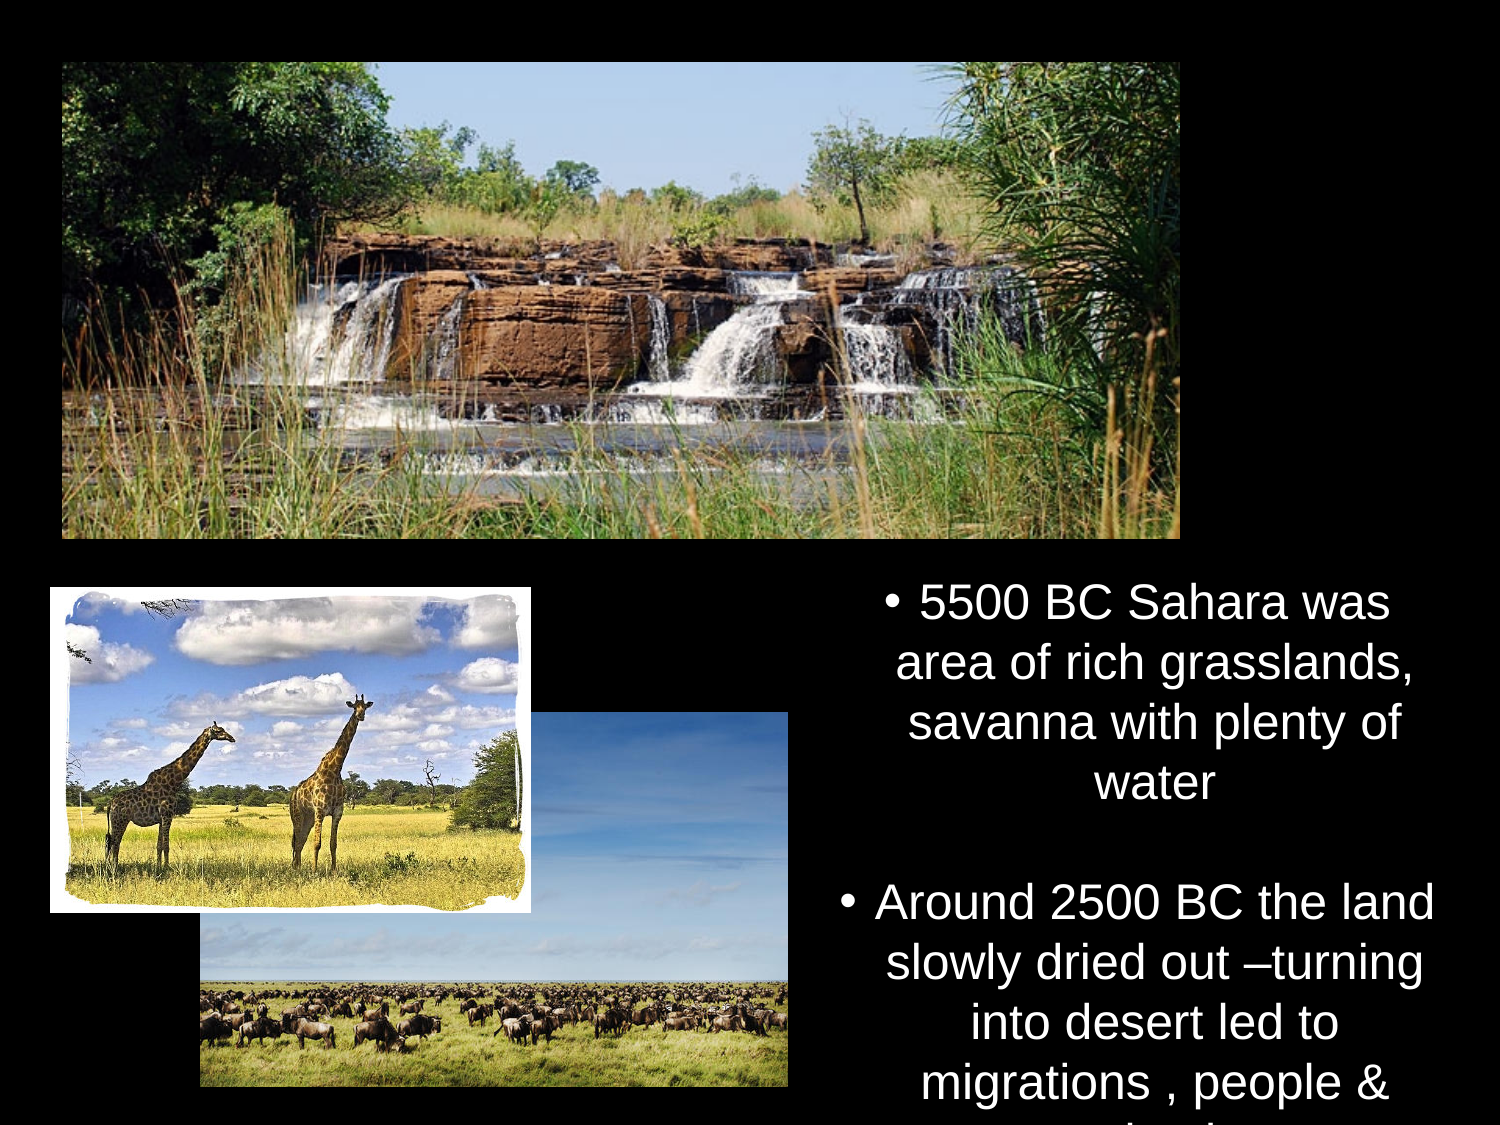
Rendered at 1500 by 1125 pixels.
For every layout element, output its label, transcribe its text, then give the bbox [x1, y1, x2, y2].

picture [49, 587, 788, 1087]
text_box 5500 BC Sahara was area of rich grasslands, savanna with plenty of water Around 2500 BC the land slowly dried out –turning into desert led to migrations , people & animals [812, 562, 1463, 1125]
picture [62, 62, 1180, 540]
